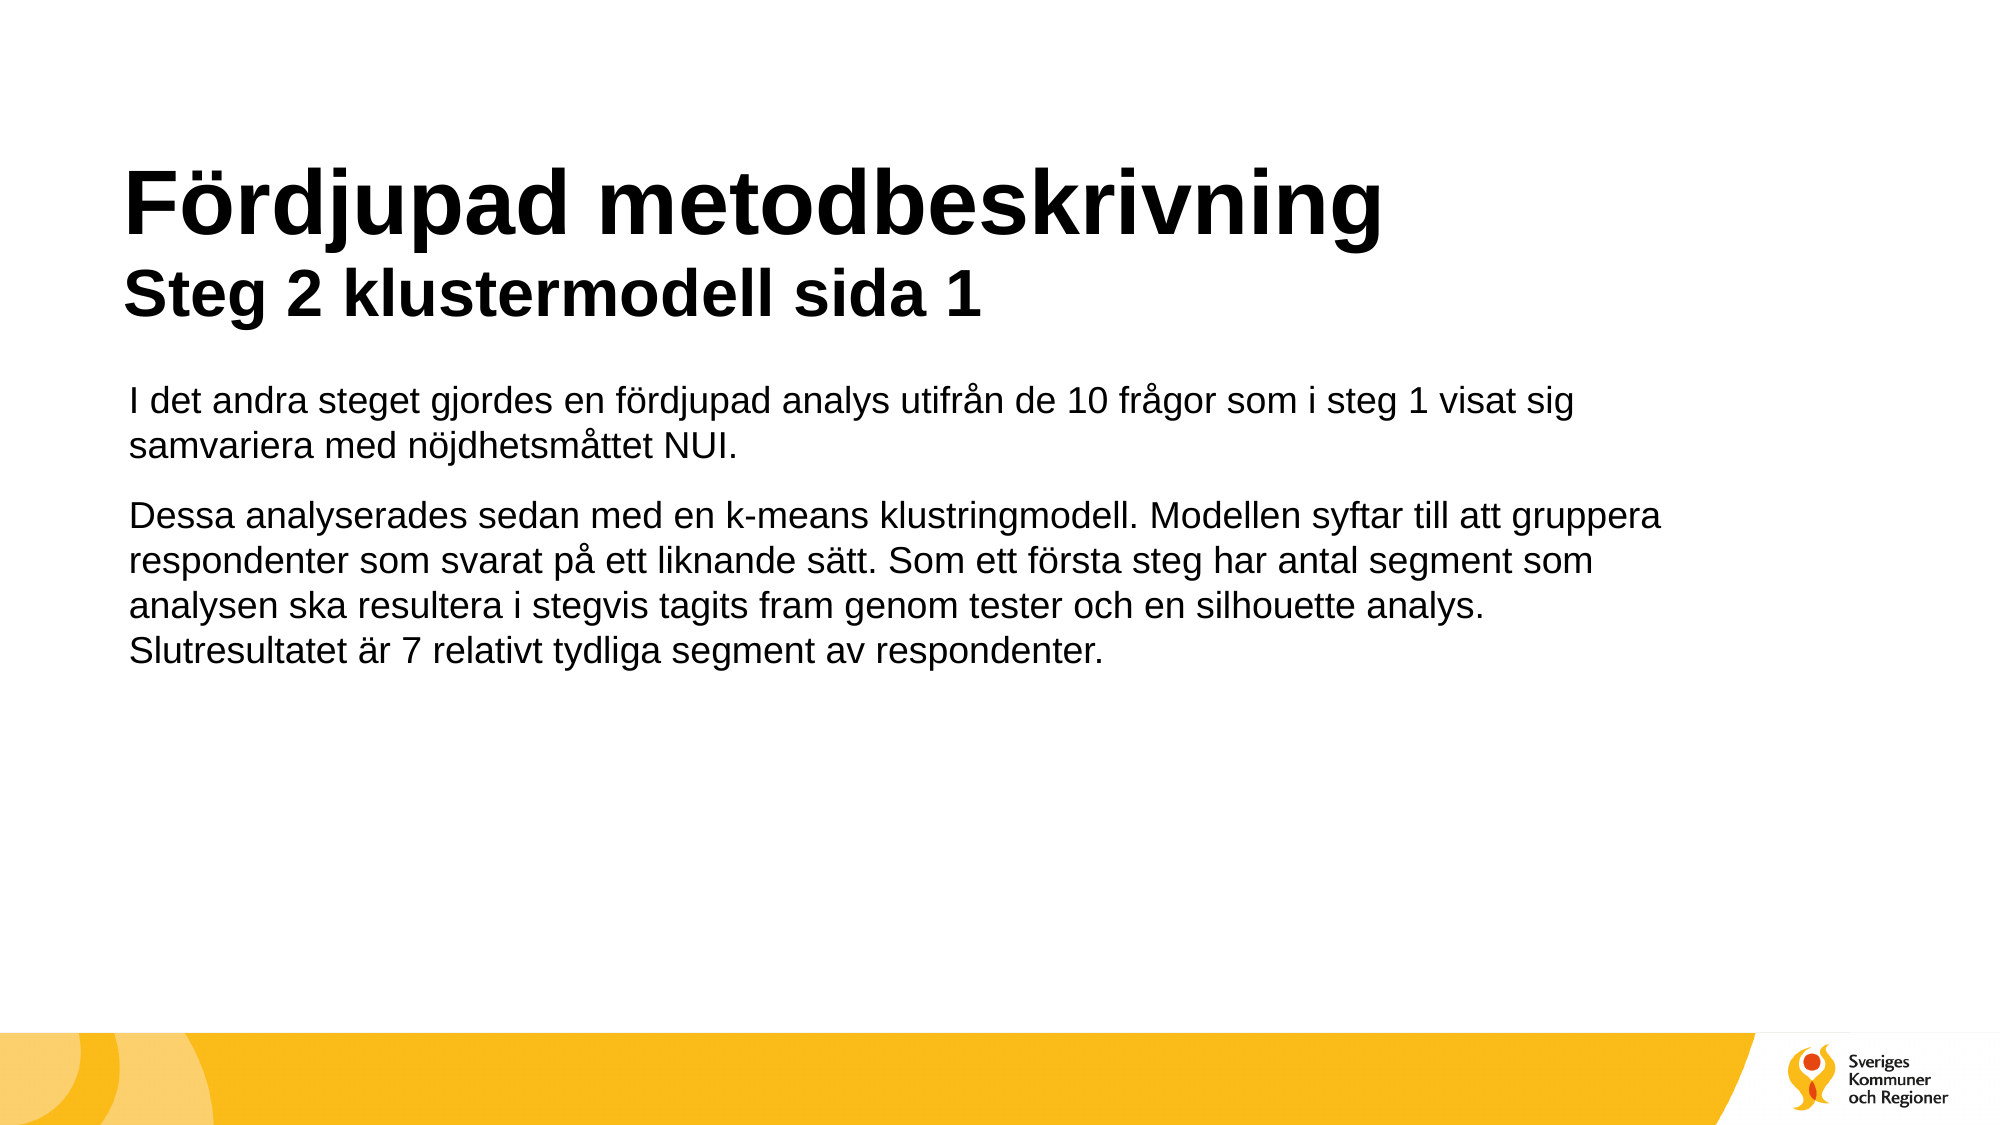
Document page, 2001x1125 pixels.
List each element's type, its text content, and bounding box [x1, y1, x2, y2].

picture [0, 0, 2000, 1125]
list I det andra steget gjordes en fördjupad analys utifrån de 10 frågor som i steg 1 visat sig samvariera med nöjdhetsmåttet NUI. Dessa analyserades sedan med en k-means klustringmodell. Modellen syftar till att gruppera respondenter som svarat på ett liknande sätt. Som ett första steg har antal segment som analysen ska resultera i stegvis tagits fram genom tester och en silhouette analys. Slutresultatet är 7 relativt tydliga segment av respondenter. [108, 368, 1686, 982]
title Fördjupad metodbeskrivning Steg 2 klustermodell sida 1 [108, 143, 1686, 346]
